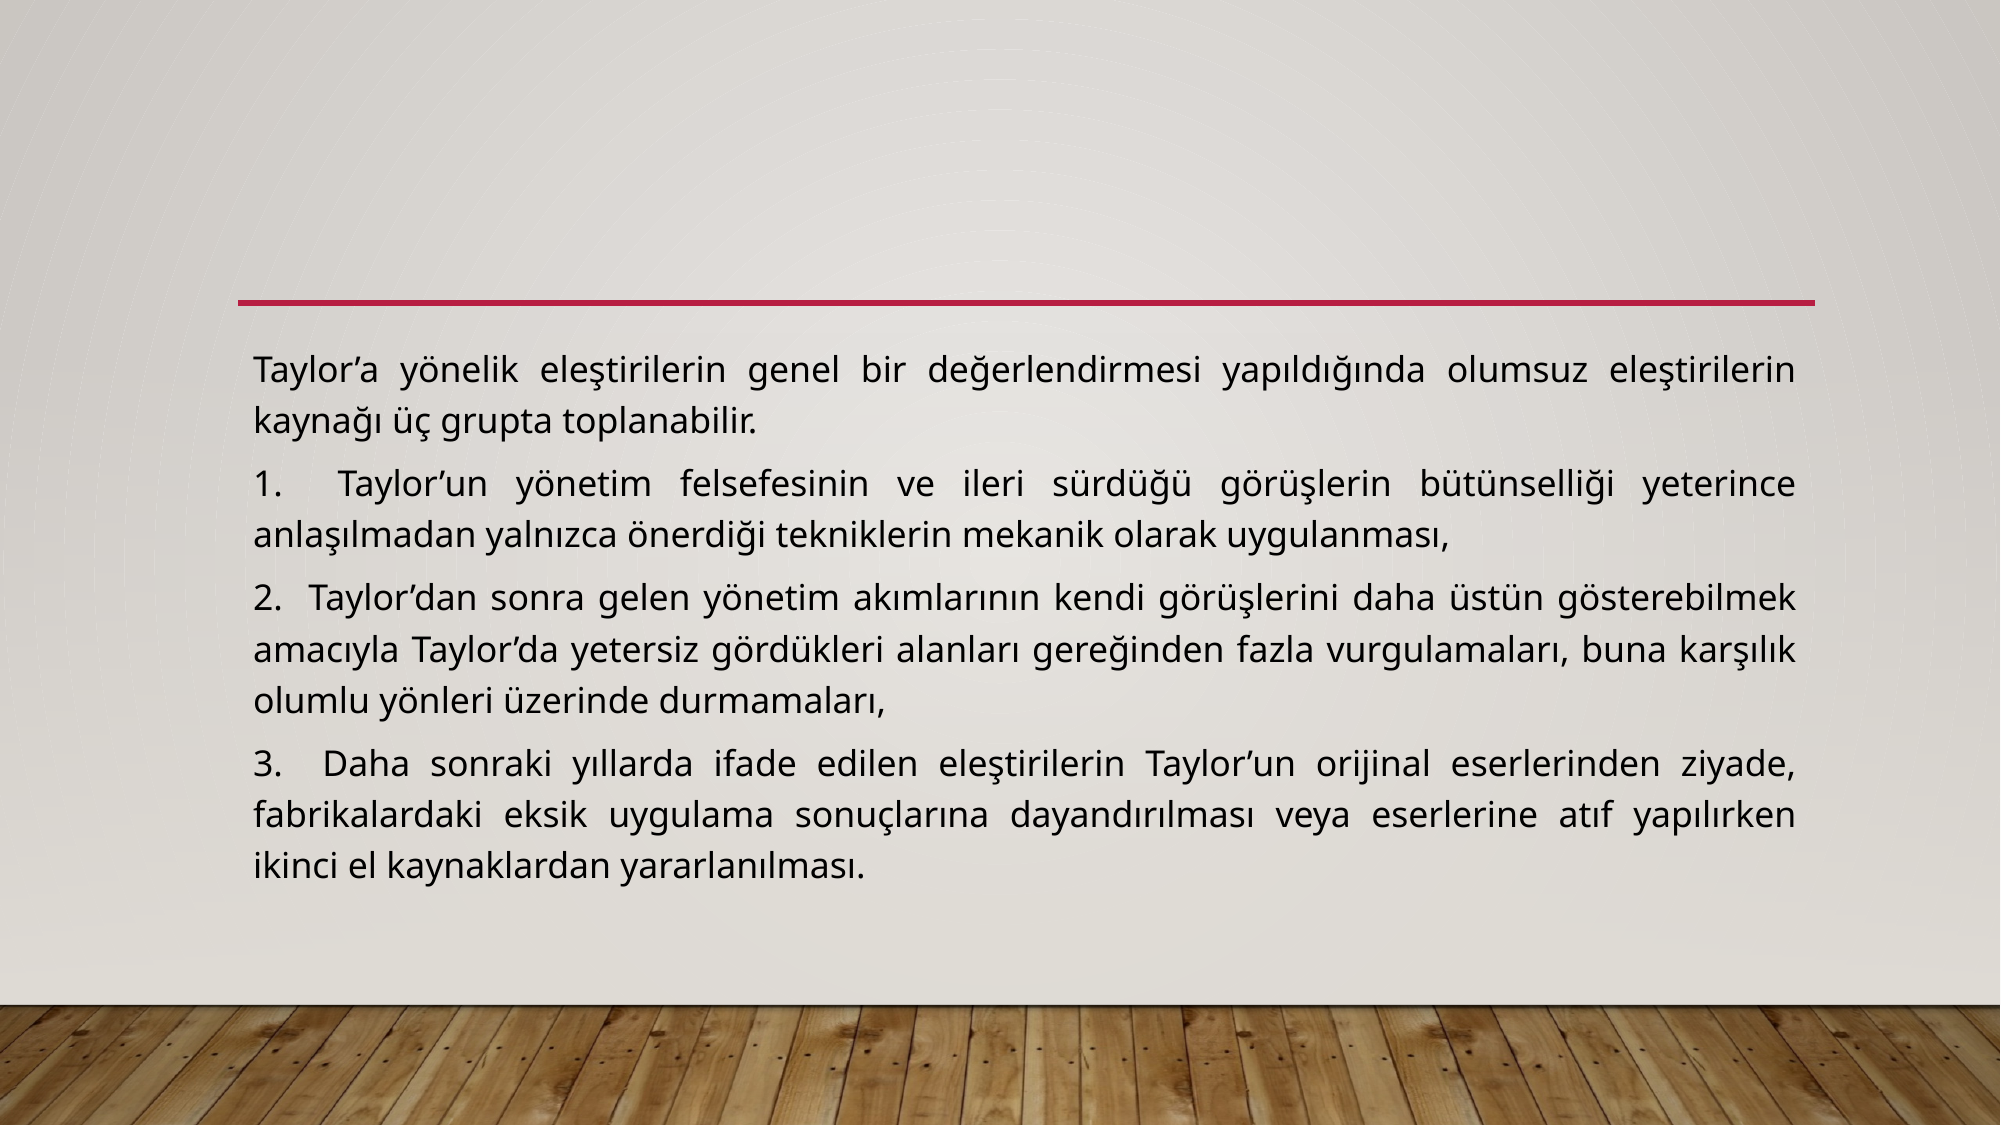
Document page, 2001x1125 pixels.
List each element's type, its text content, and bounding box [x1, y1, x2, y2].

picture [0, 1005, 2000, 1125]
list Taylor’a yönelik eleştirilerin genel bir değerlendirmesi yapıldığında olumsuz eleştirilerin kaynağı üç grupta toplanabilir. 1. Taylor’un yönetim felsefesinin ve ileri sürdüğü görüşlerin bütünselliği yeterince anlaşılmadan yalnızca önerdiği tekniklerin mekanik olarak uygulanması, 2. Taylor’dan sonra gelen yönetim akımlarının kendi görüşlerini daha üstün gösterebilmek amacıyla Taylor’da yetersiz gördükleri alanları gereğinden fazla vurgulamaları, buna karşılık olumlu yönleri üzerinde durmamaları, 3. Daha sonraki yıllarda ifade edilen eleştirilerin Taylor’un orijinal eserlerinden ziyade, fabrikalardaki eksik uygulama sonuçlarına dayandırılması veya eserlerine atıf yapılırken ikinci el kaynaklardan yararlanılması. [238, 330, 1814, 897]
title [238, 86, 1814, 305]
